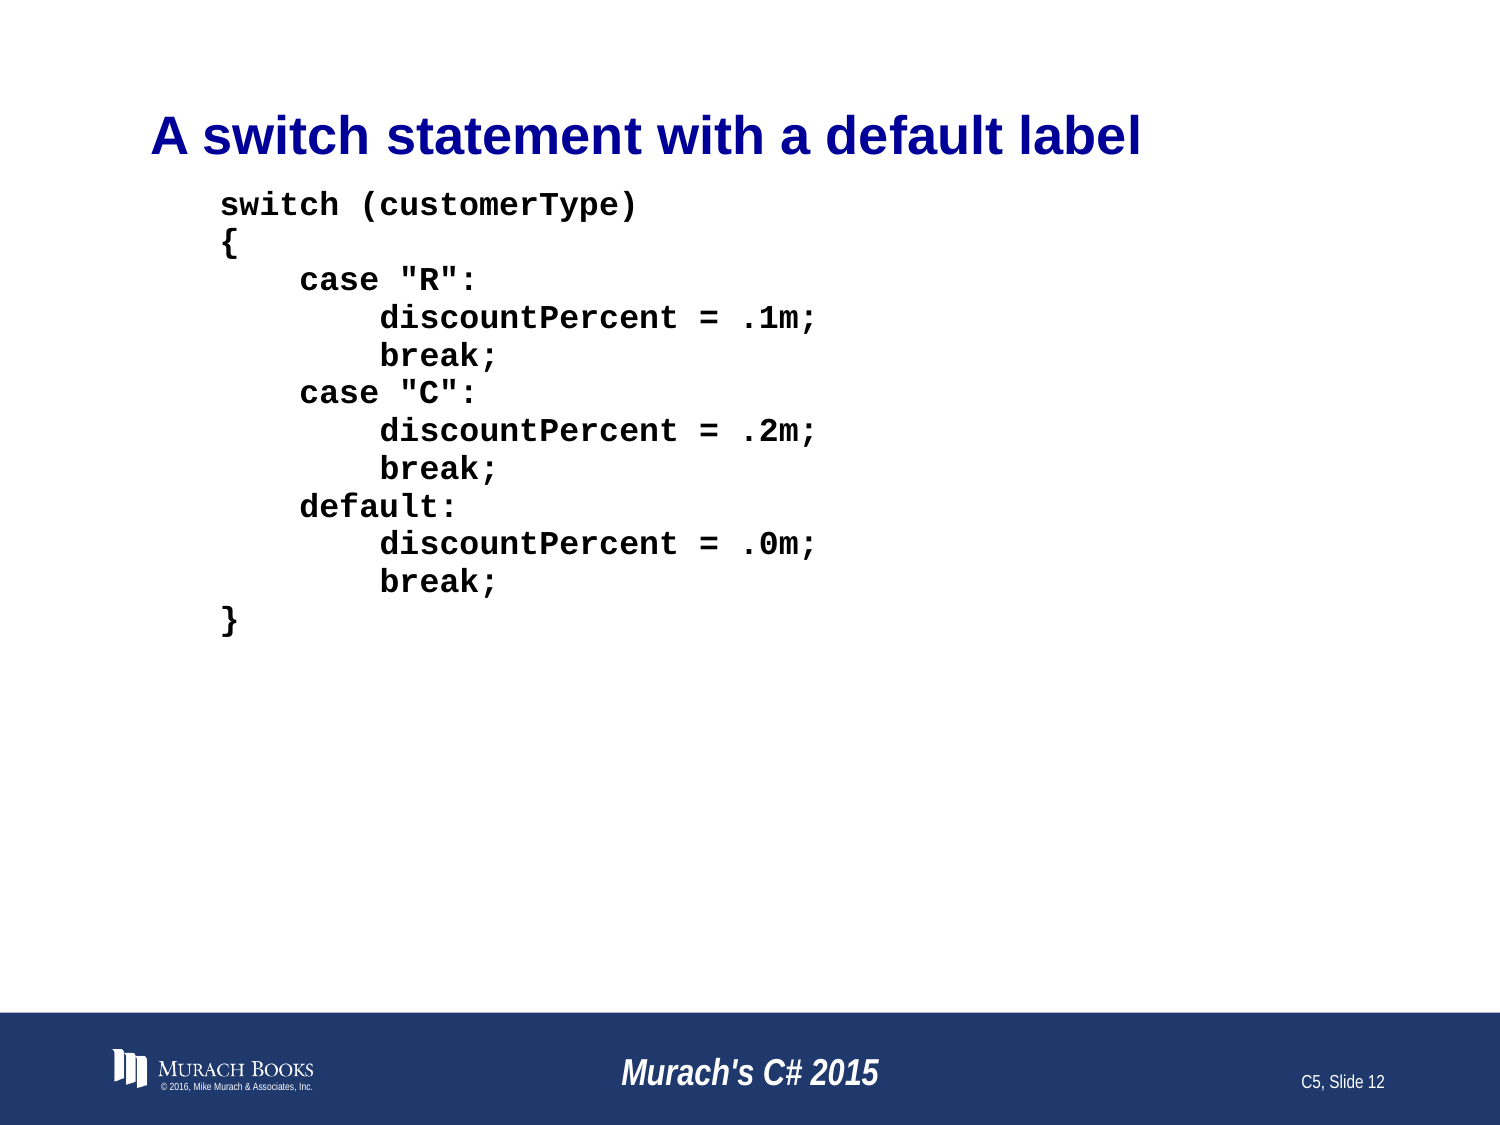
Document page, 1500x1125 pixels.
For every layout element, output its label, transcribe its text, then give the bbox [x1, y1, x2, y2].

footer © 2016, Mike Murach & Associates, Inc. [12, 1025, 463, 1100]
slide_number C5, Slide 12 [1087, 1025, 1400, 1100]
slide_number Murach's C# 2015 [463, 1025, 1050, 1100]
title A switch statement with a default label [150, 99, 1350, 166]
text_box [162, 187, 1361, 642]
